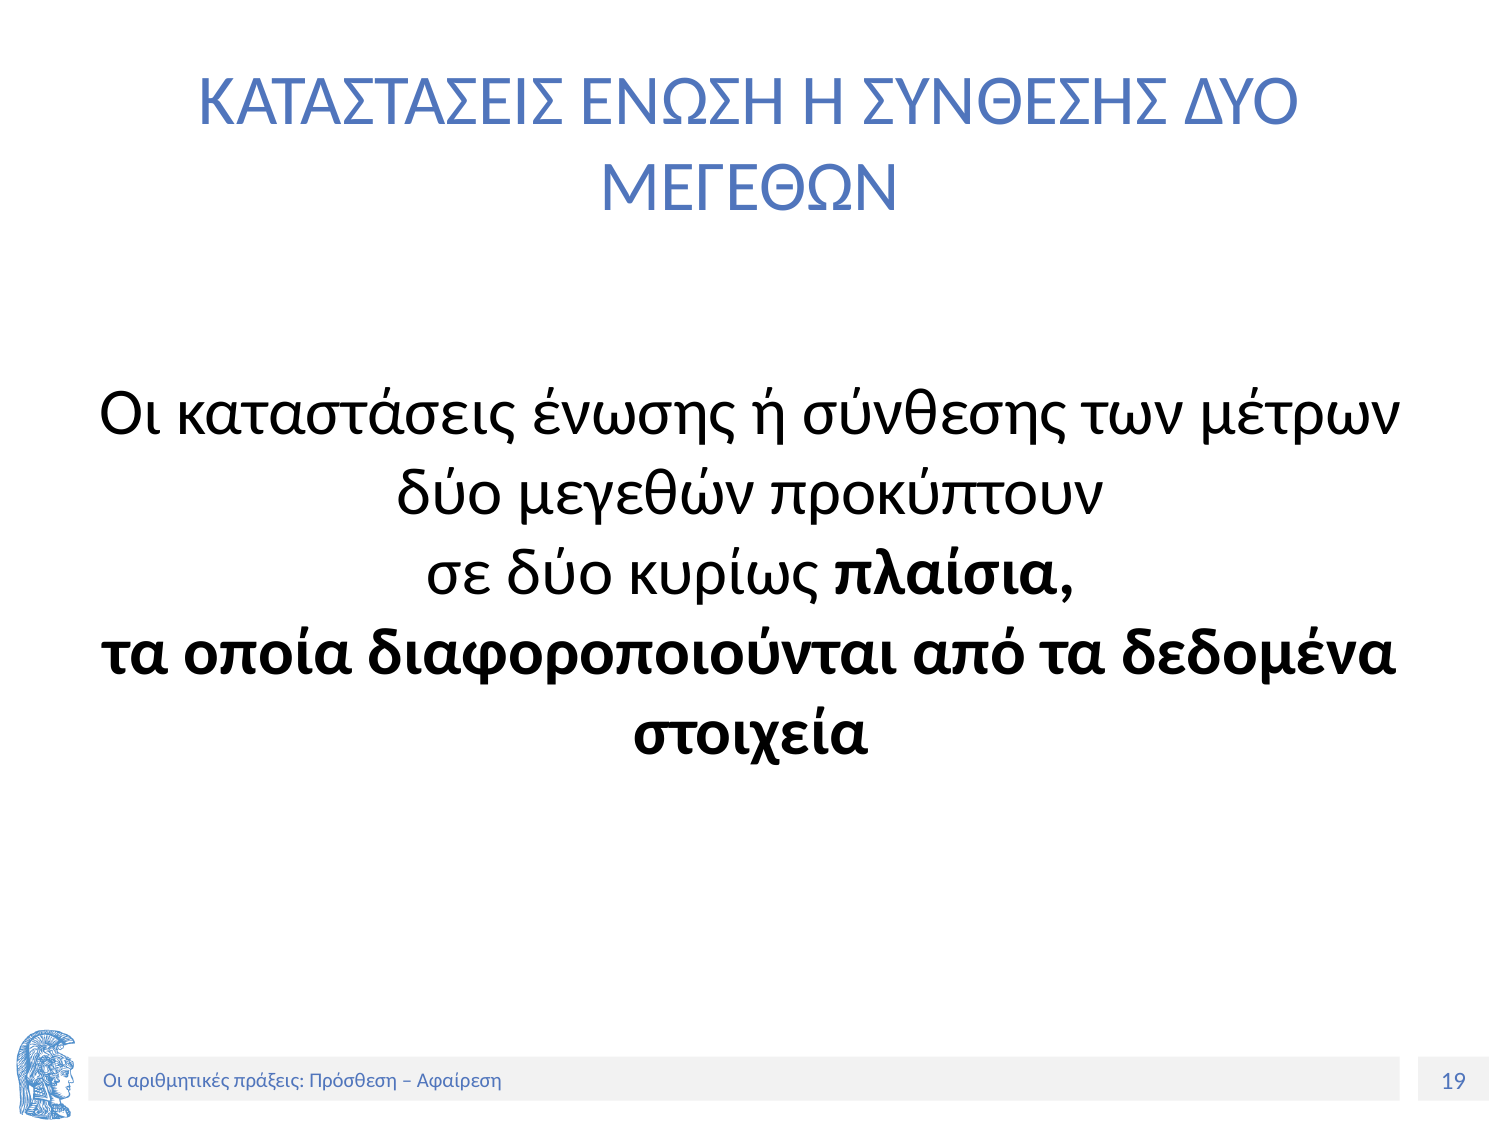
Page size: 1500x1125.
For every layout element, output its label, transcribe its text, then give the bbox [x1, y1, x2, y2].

title ΚΑΤΑΣΤΑΣΕΙΣ ΕΝΩΣΗ Η ΣΥΝΘΕΣΗΣ ΔΥΟ ΜΕΓΕΘΩΝ [75, 45, 1425, 233]
picture [9, 1026, 81, 1120]
list Οι καταστάσεις ένωσης ή σύνθεσης των μέτρων δύο μεγεθών προκύπτουν σε δύο κυρίως πλαίσια, τα οποία διαφοροποιούνται από τα δεδομένα στοιχεία [76, 255, 1427, 998]
